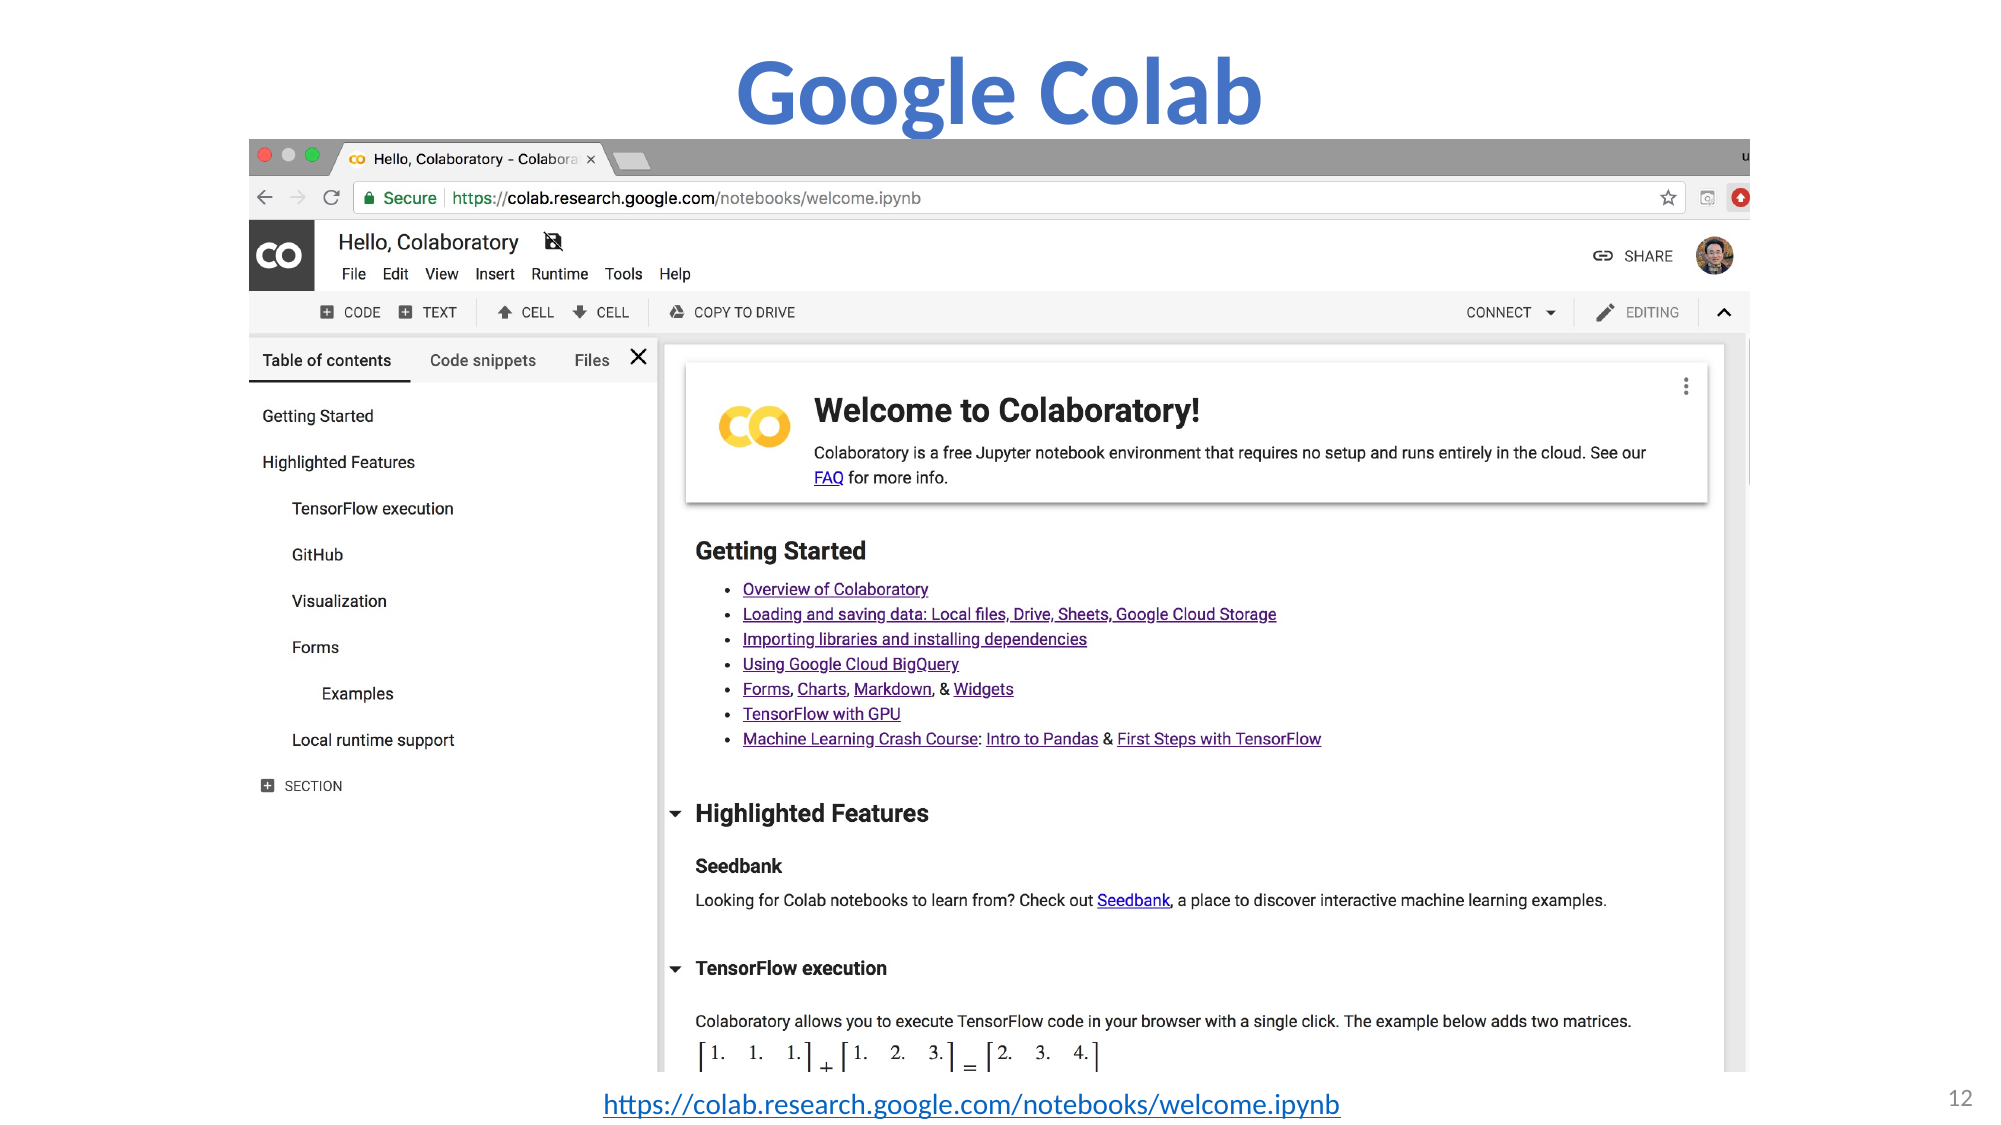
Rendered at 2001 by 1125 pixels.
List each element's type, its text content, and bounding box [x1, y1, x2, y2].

text_box https://colab.research.google.com/notebooks/welcome.ipynb [422, 1078, 1521, 1125]
picture [249, 139, 1750, 1072]
slide_number 12 [1830, 1076, 1989, 1116]
title Google Colab [324, 20, 1675, 139]
